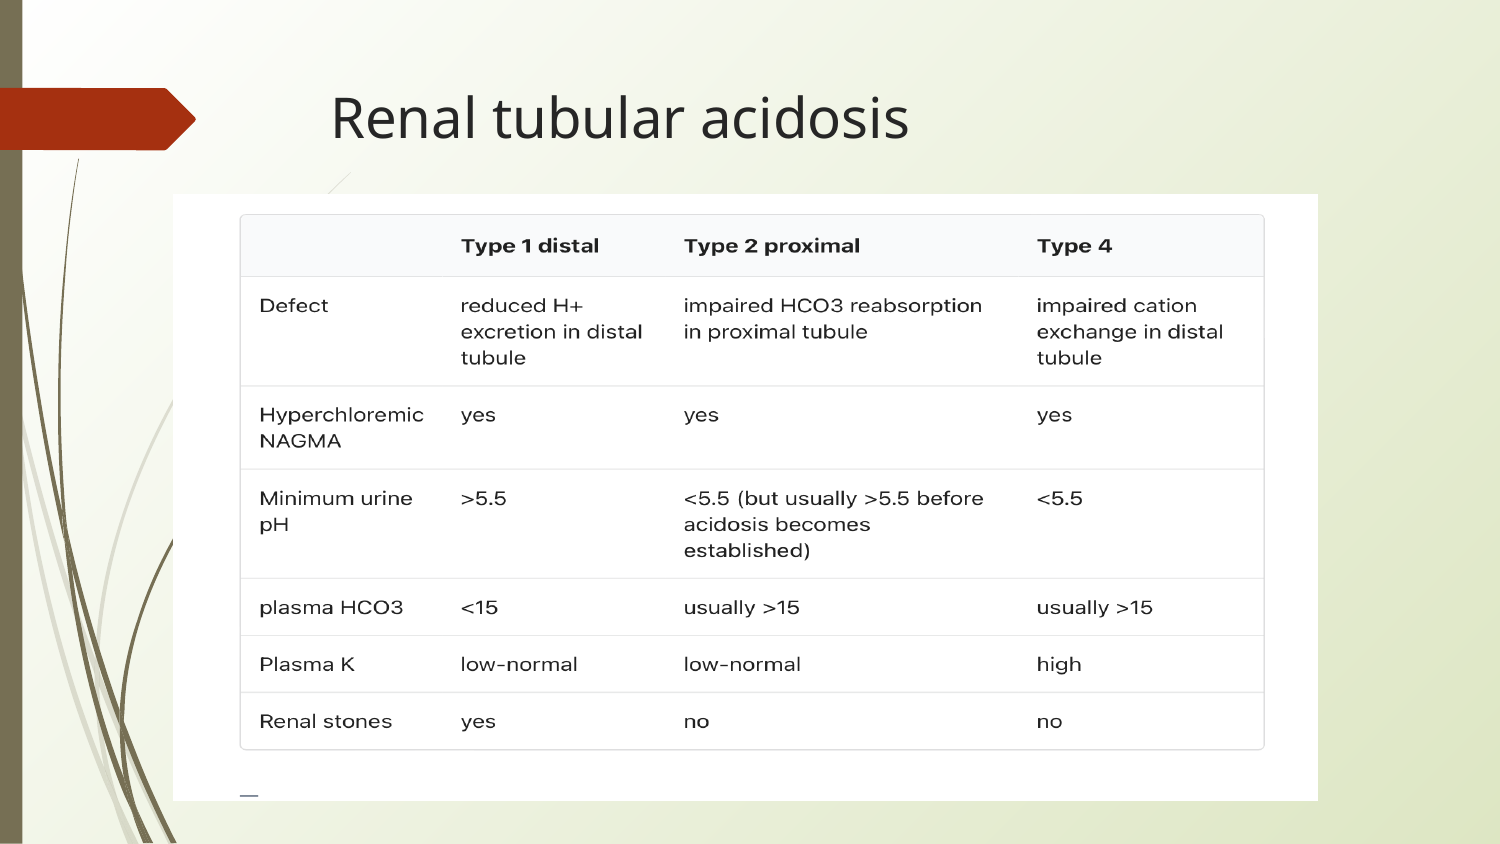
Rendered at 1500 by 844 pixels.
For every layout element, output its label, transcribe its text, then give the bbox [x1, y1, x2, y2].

title Renal tubular acidosis [319, 76, 1416, 235]
picture [172, 194, 1319, 801]
